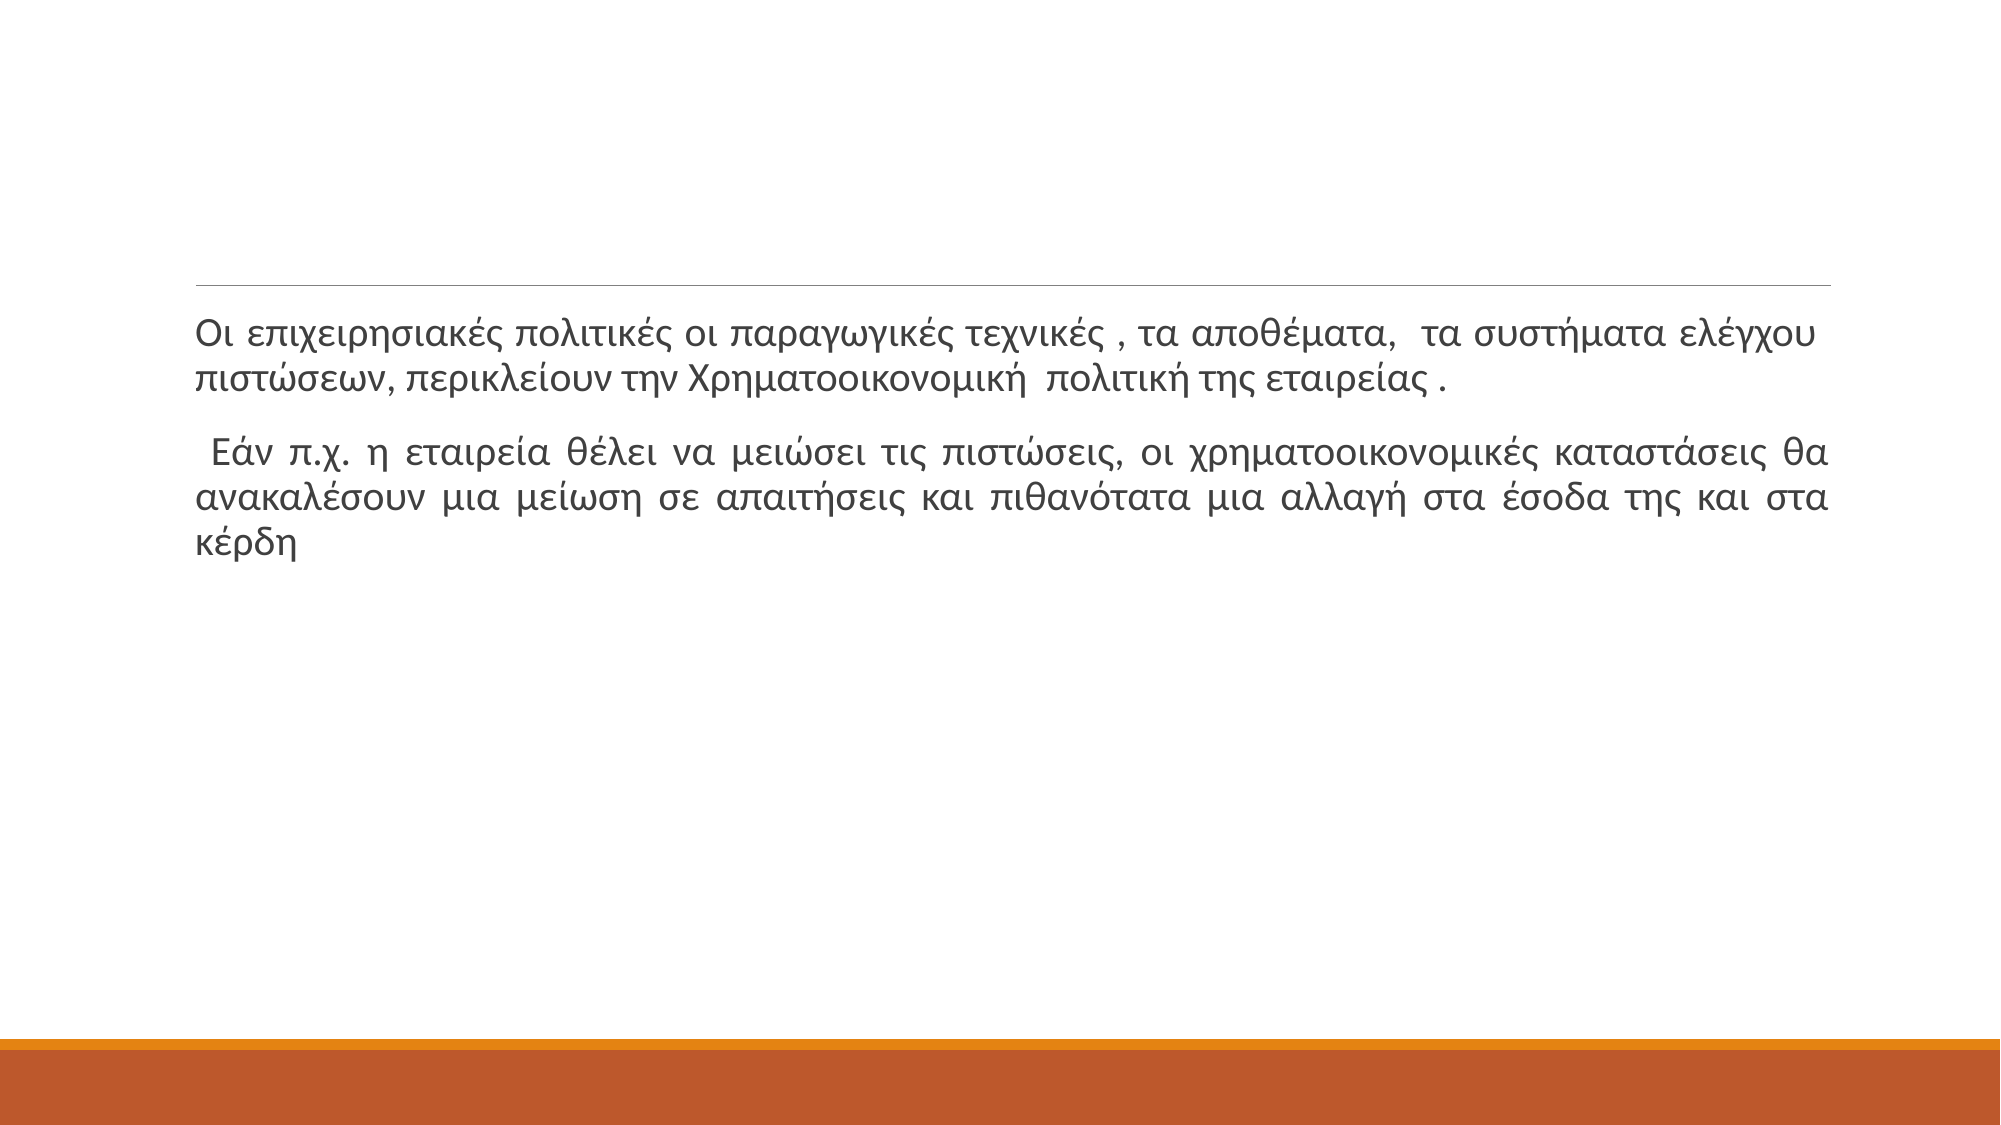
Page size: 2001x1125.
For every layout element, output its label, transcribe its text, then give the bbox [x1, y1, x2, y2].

list Οι επιχειρησιακές πολιτικές οι παραγωγικές τεχνικές , τα αποθέματα, τα συστήματα ελέγχου πιστώσεων, περικλείουν την Χρηματοοικονομική πολιτική της εταιρείας . Εάν π.χ. η εταιρεία θέλει να μειώσει τις πιστώσεις, οι χρηματοοικονομικές καταστάσεις θα ανακαλέσουν μια μείωση σε απαιτήσεις και πιθανότατα μια αλλαγή στα έσοδα της και στα κέρδη [180, 302, 1830, 963]
